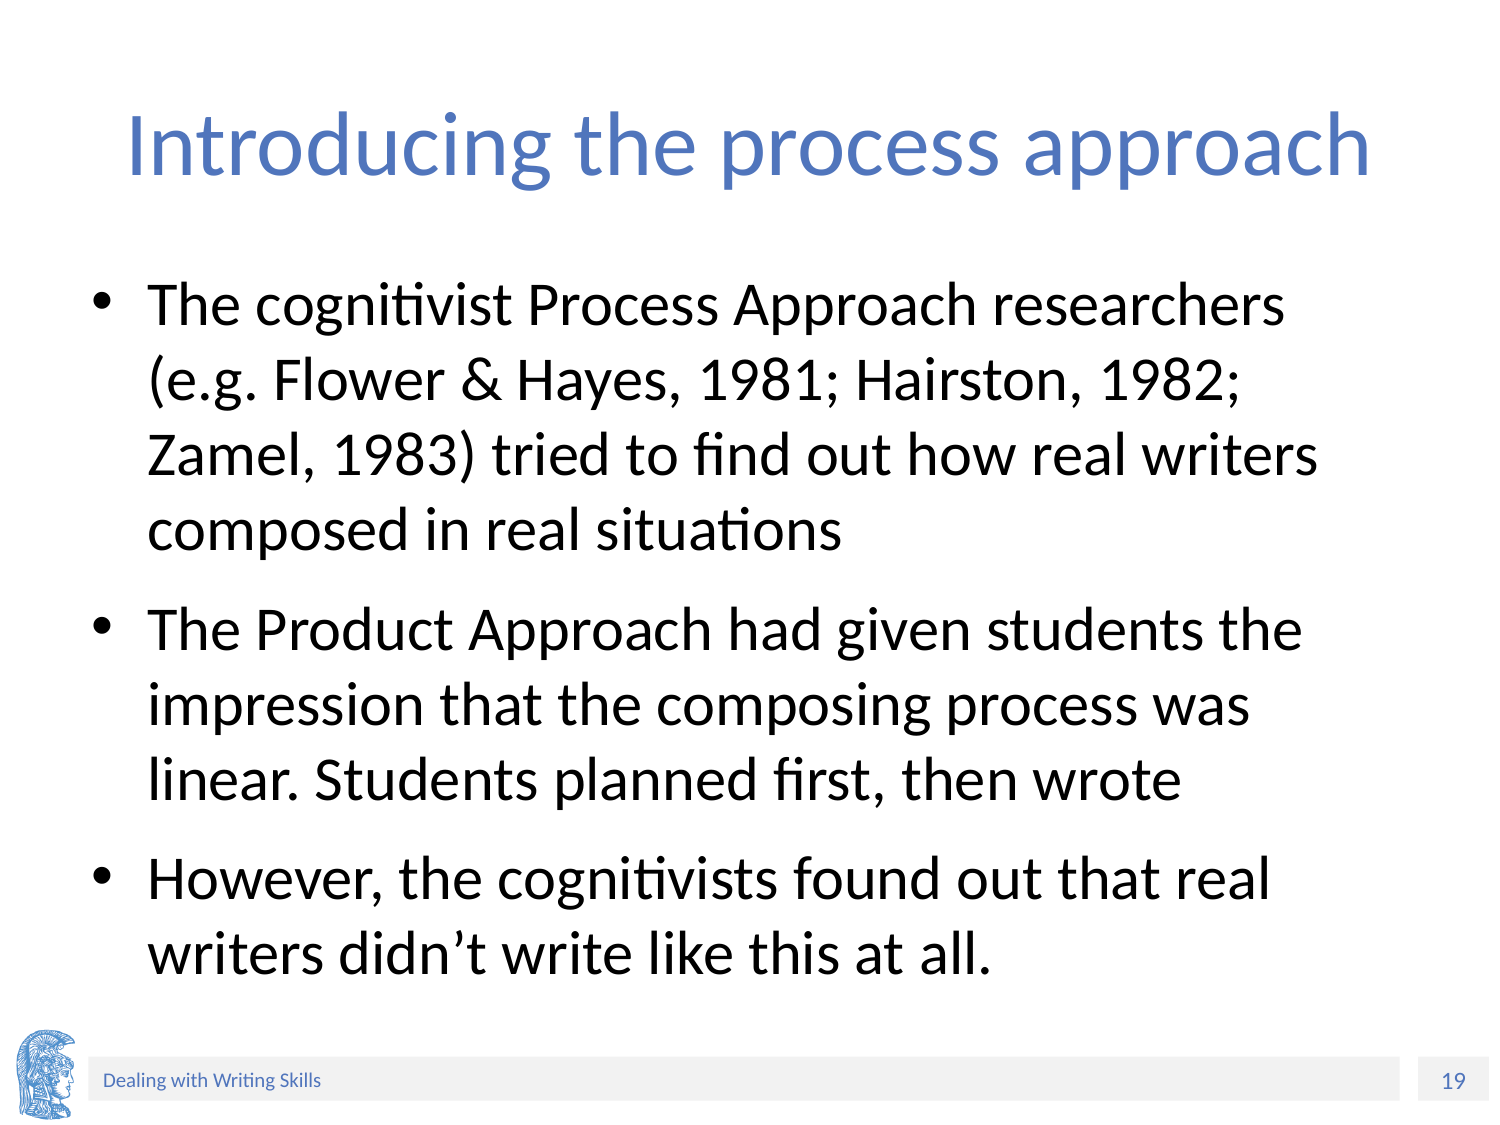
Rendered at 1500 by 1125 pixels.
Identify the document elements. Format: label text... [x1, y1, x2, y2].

title Introducing the process approach [75, 45, 1425, 233]
picture [9, 1026, 81, 1120]
list The cognitivist Process Approach researchers (e.g. Flower & Hayes, 1981; Hairston, 1982; Zamel, 1983) tried to find out how real writers composed in real situations The Product Approach had given students the impression that the composing process was linear. Students planned first, then wrote However, the cognitivists found out that real writers didn’t write like this at all. [76, 255, 1427, 998]
